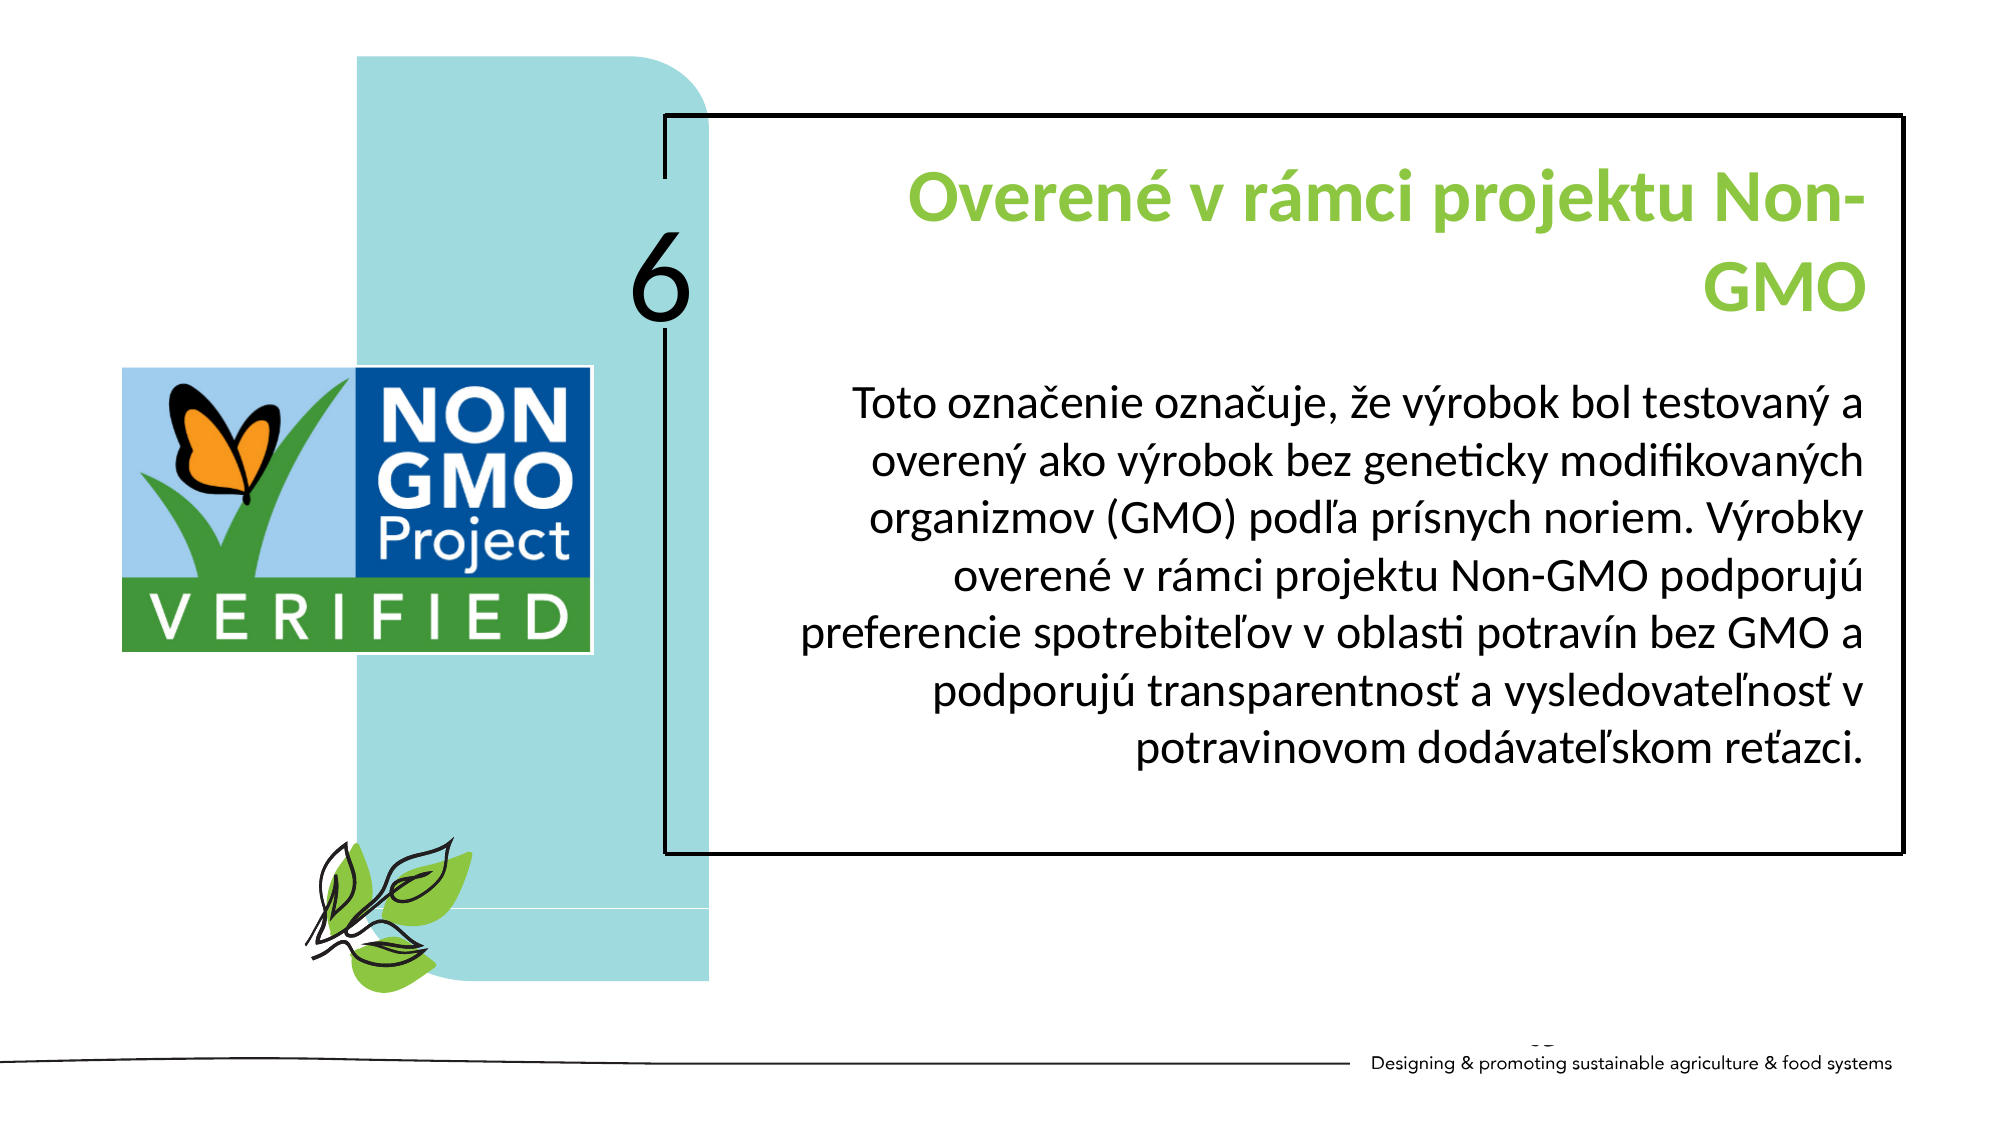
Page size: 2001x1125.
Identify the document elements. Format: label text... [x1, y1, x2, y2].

list Toto označenie označuje, že výrobok bol testovaný a overený ako výrobok bez geneticky modifikovaných organizmov (GMO) podľa prísnych noriem. Výrobky overené v rámci projektu Non-GMO podporujú preferencie spotrebiteľov v oblasti potravín bez GMO a podporujú transparentnosť a vysledovateľnosť v potravinovom dodávateľskom reťazci. [736, 363, 1881, 528]
list 6 [603, 166, 709, 324]
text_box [314, 810, 470, 1002]
picture [1332, 1045, 1914, 1088]
picture [119, 365, 594, 655]
list Overené v rámci projektu Non-GMO [737, 138, 1883, 195]
